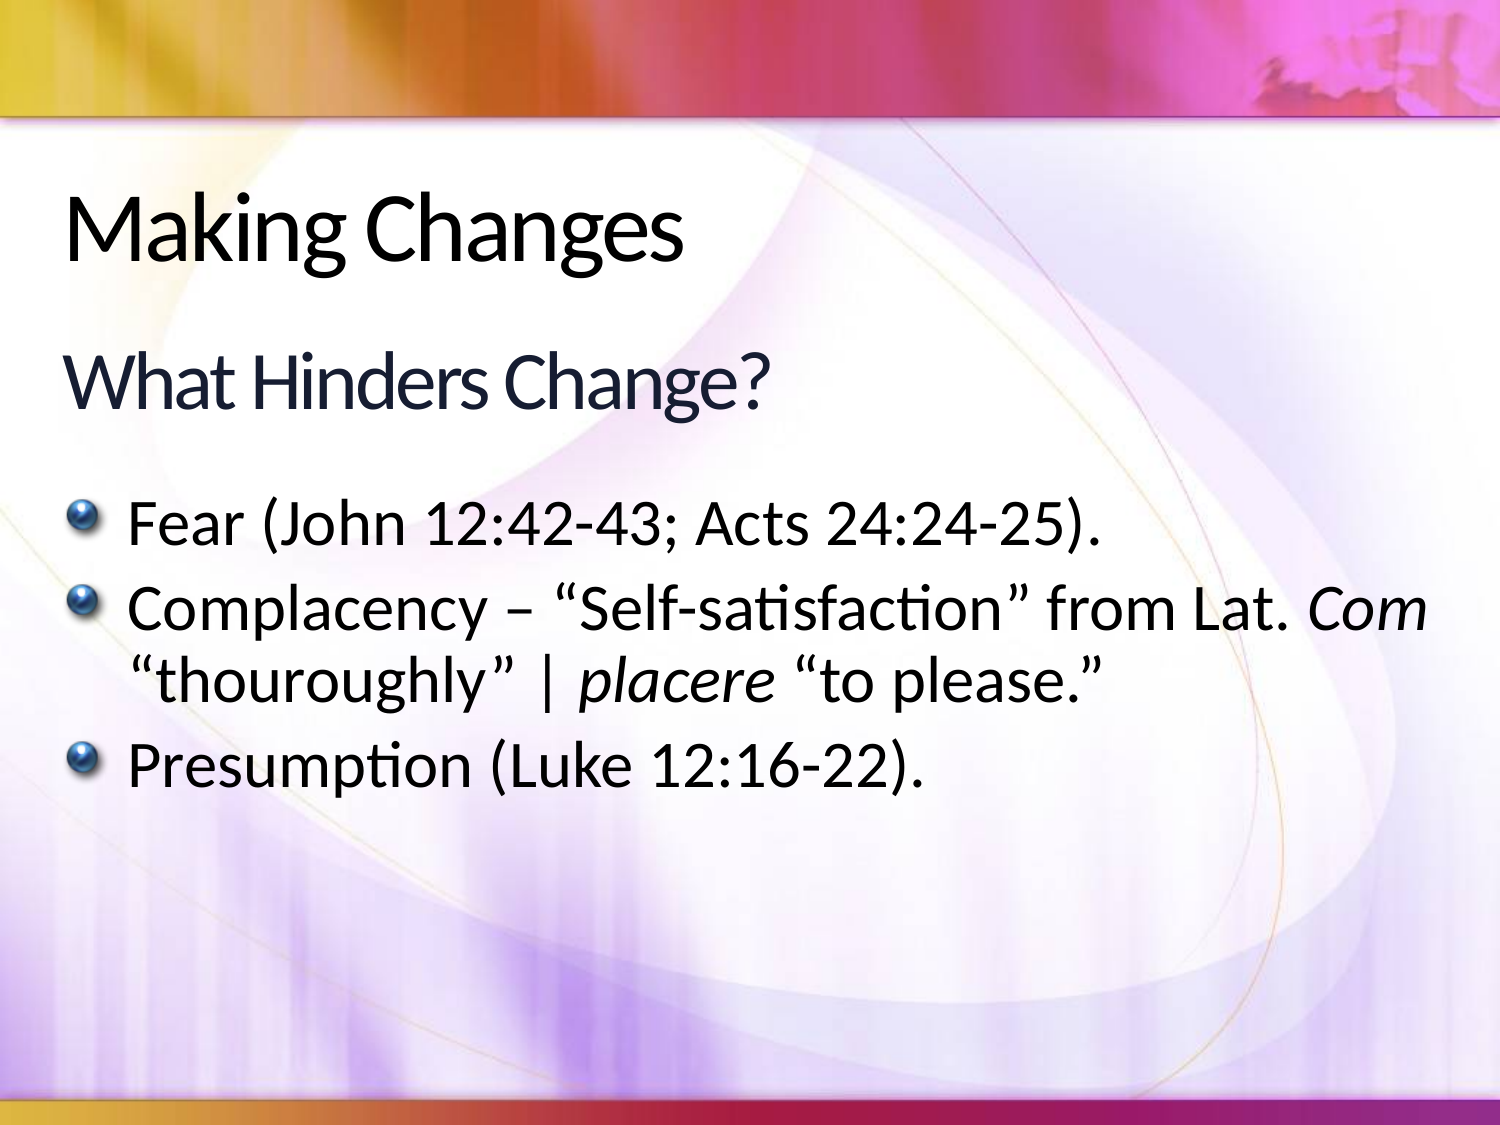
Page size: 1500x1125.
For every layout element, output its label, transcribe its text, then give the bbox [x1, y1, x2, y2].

picture [0, 0, 1500, 1125]
title Making Changes [62, 174, 1438, 297]
list Fear (John 12:42-43; Acts 24:24-25). Complacency – “Self-satisfaction” from Lat. Com “thouroughly” | placere “to please.” Presumption (Luke 12:16-22). [62, 487, 1438, 811]
text_box What Hinders Change? [62, 337, 1438, 428]
